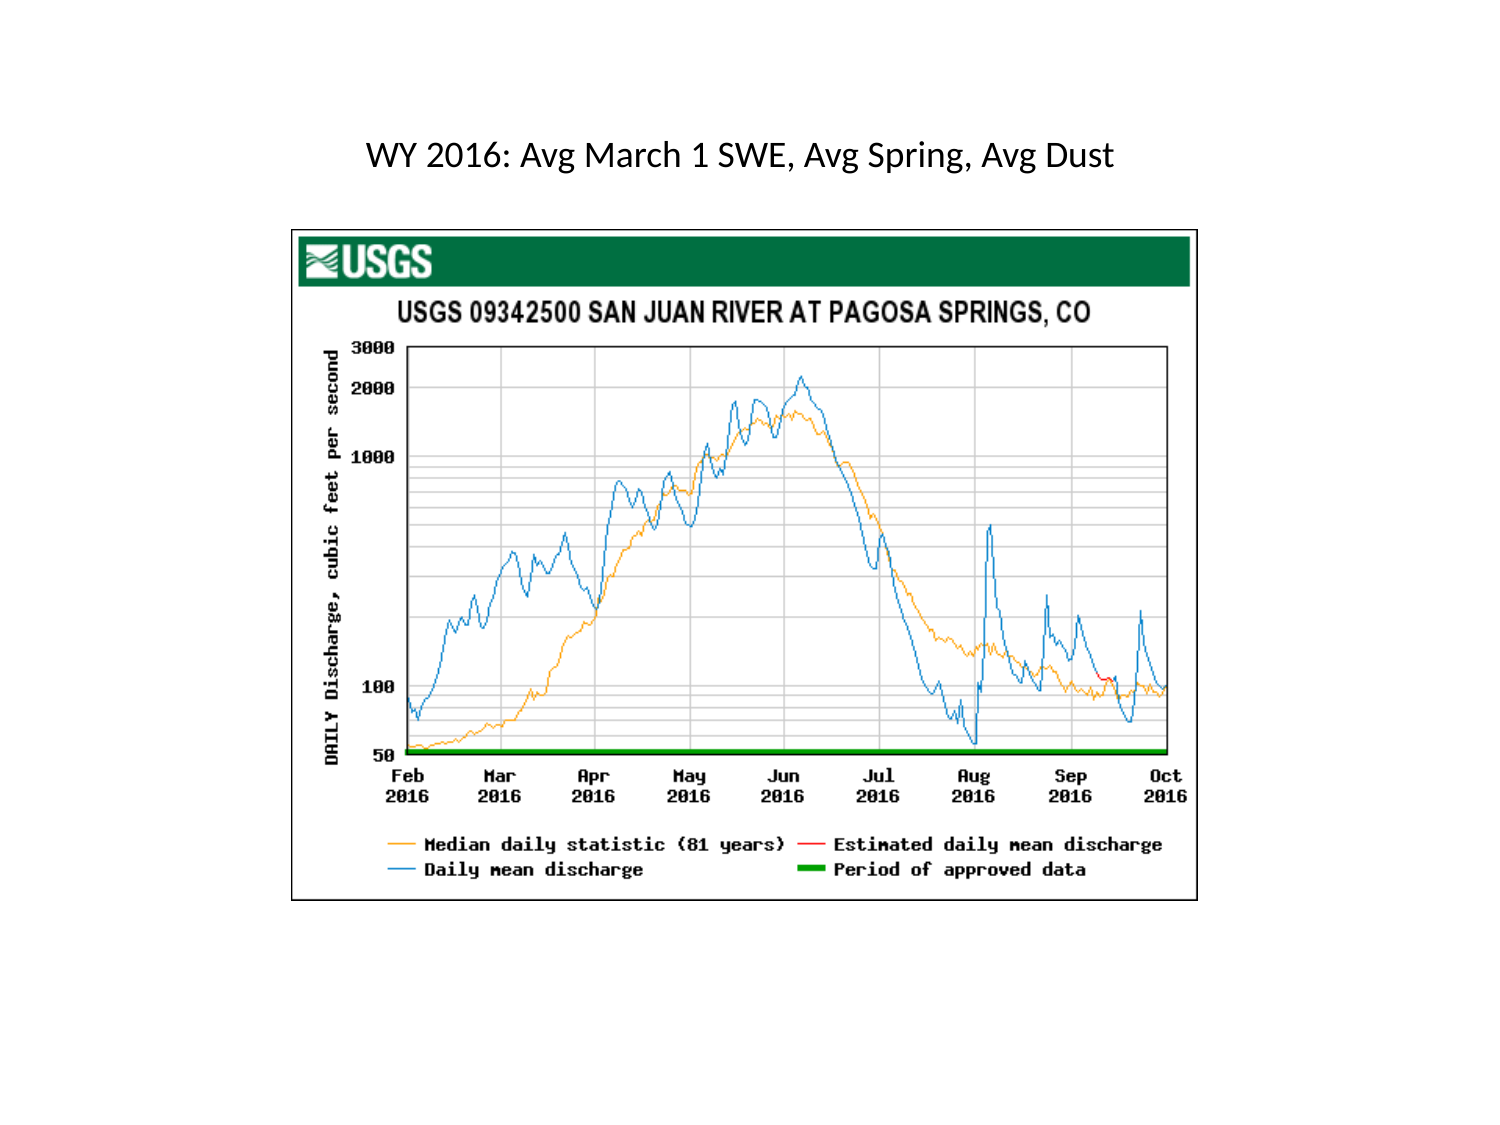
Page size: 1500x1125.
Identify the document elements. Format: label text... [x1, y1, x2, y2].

text_box WY 2016: Avg March 1 SWE, Avg Spring, Avg Dust [287, 123, 1194, 183]
picture [291, 228, 1199, 902]
